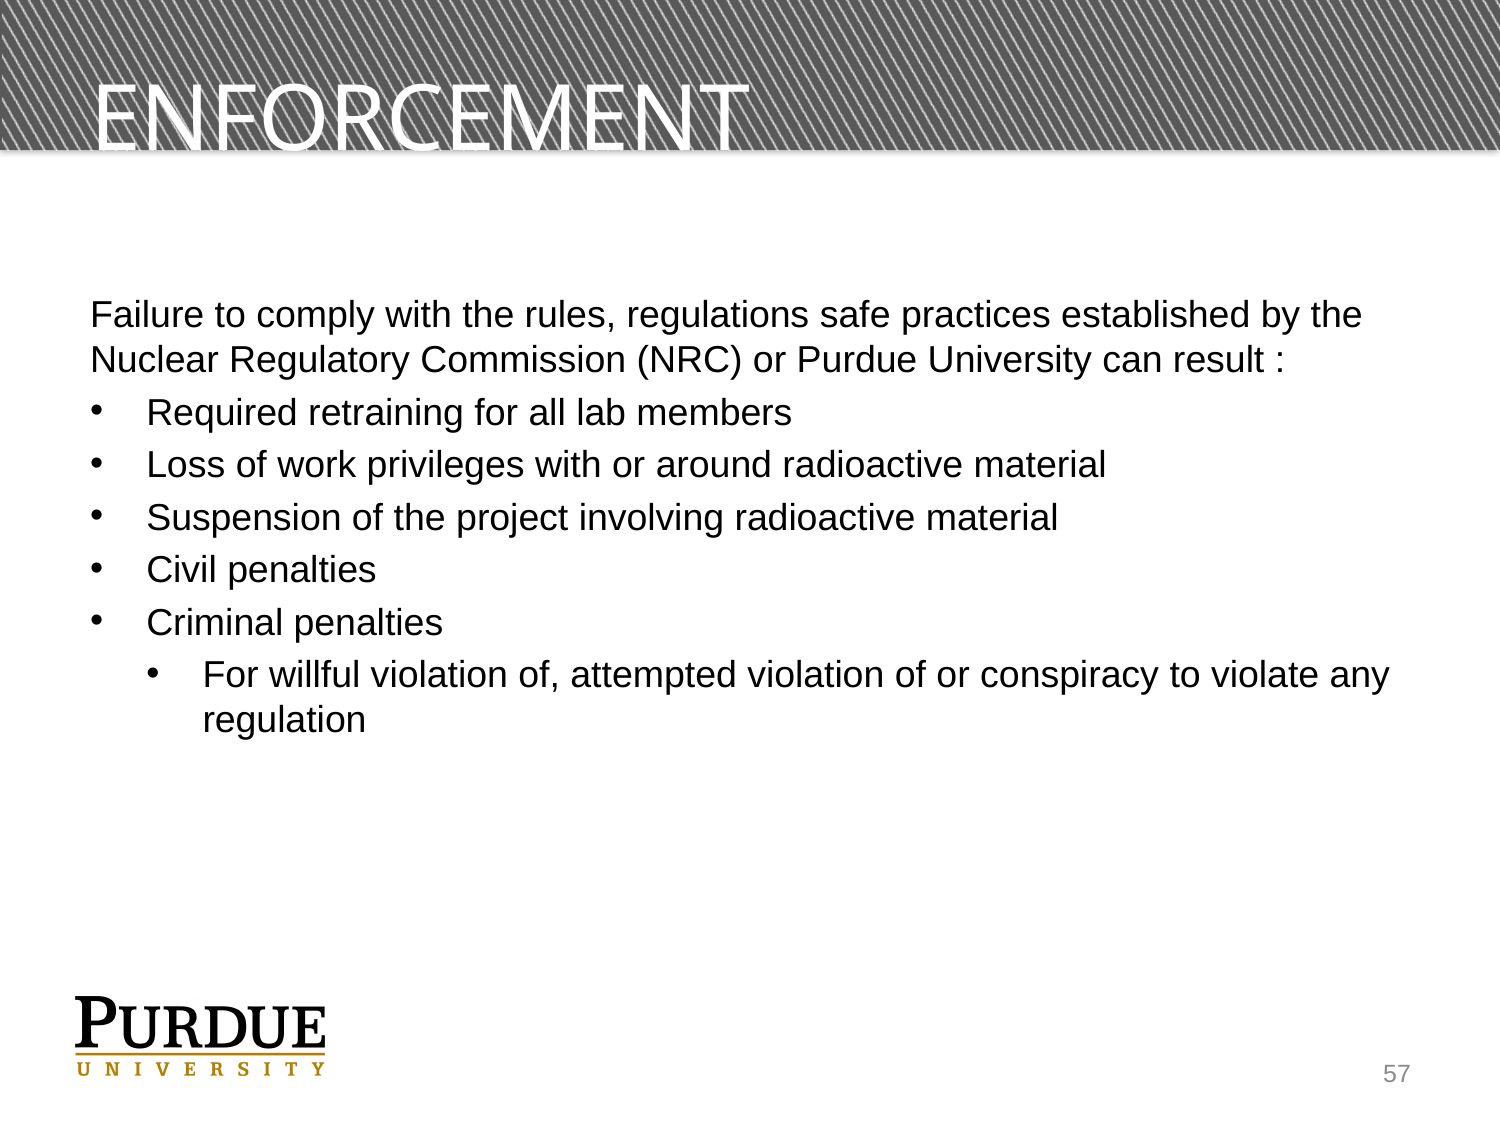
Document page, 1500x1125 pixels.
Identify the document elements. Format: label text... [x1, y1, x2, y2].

title Enforcement [75, 51, 1427, 175]
slide_number 57 [1076, 1042, 1427, 1103]
list Failure to comply with the rules, regulations safe practices established by the Nuclear Regulatory Commission (NRC) or Purdue University can result : Required retraining for all lab members Loss of work privileges with or around radioactive material Suspension of the project involving radioactive material Civil penalties Criminal penalties For willful violation of, attempted violation of or conspiracy to violate any regulation [75, 282, 1427, 975]
picture [75, 996, 325, 1076]
